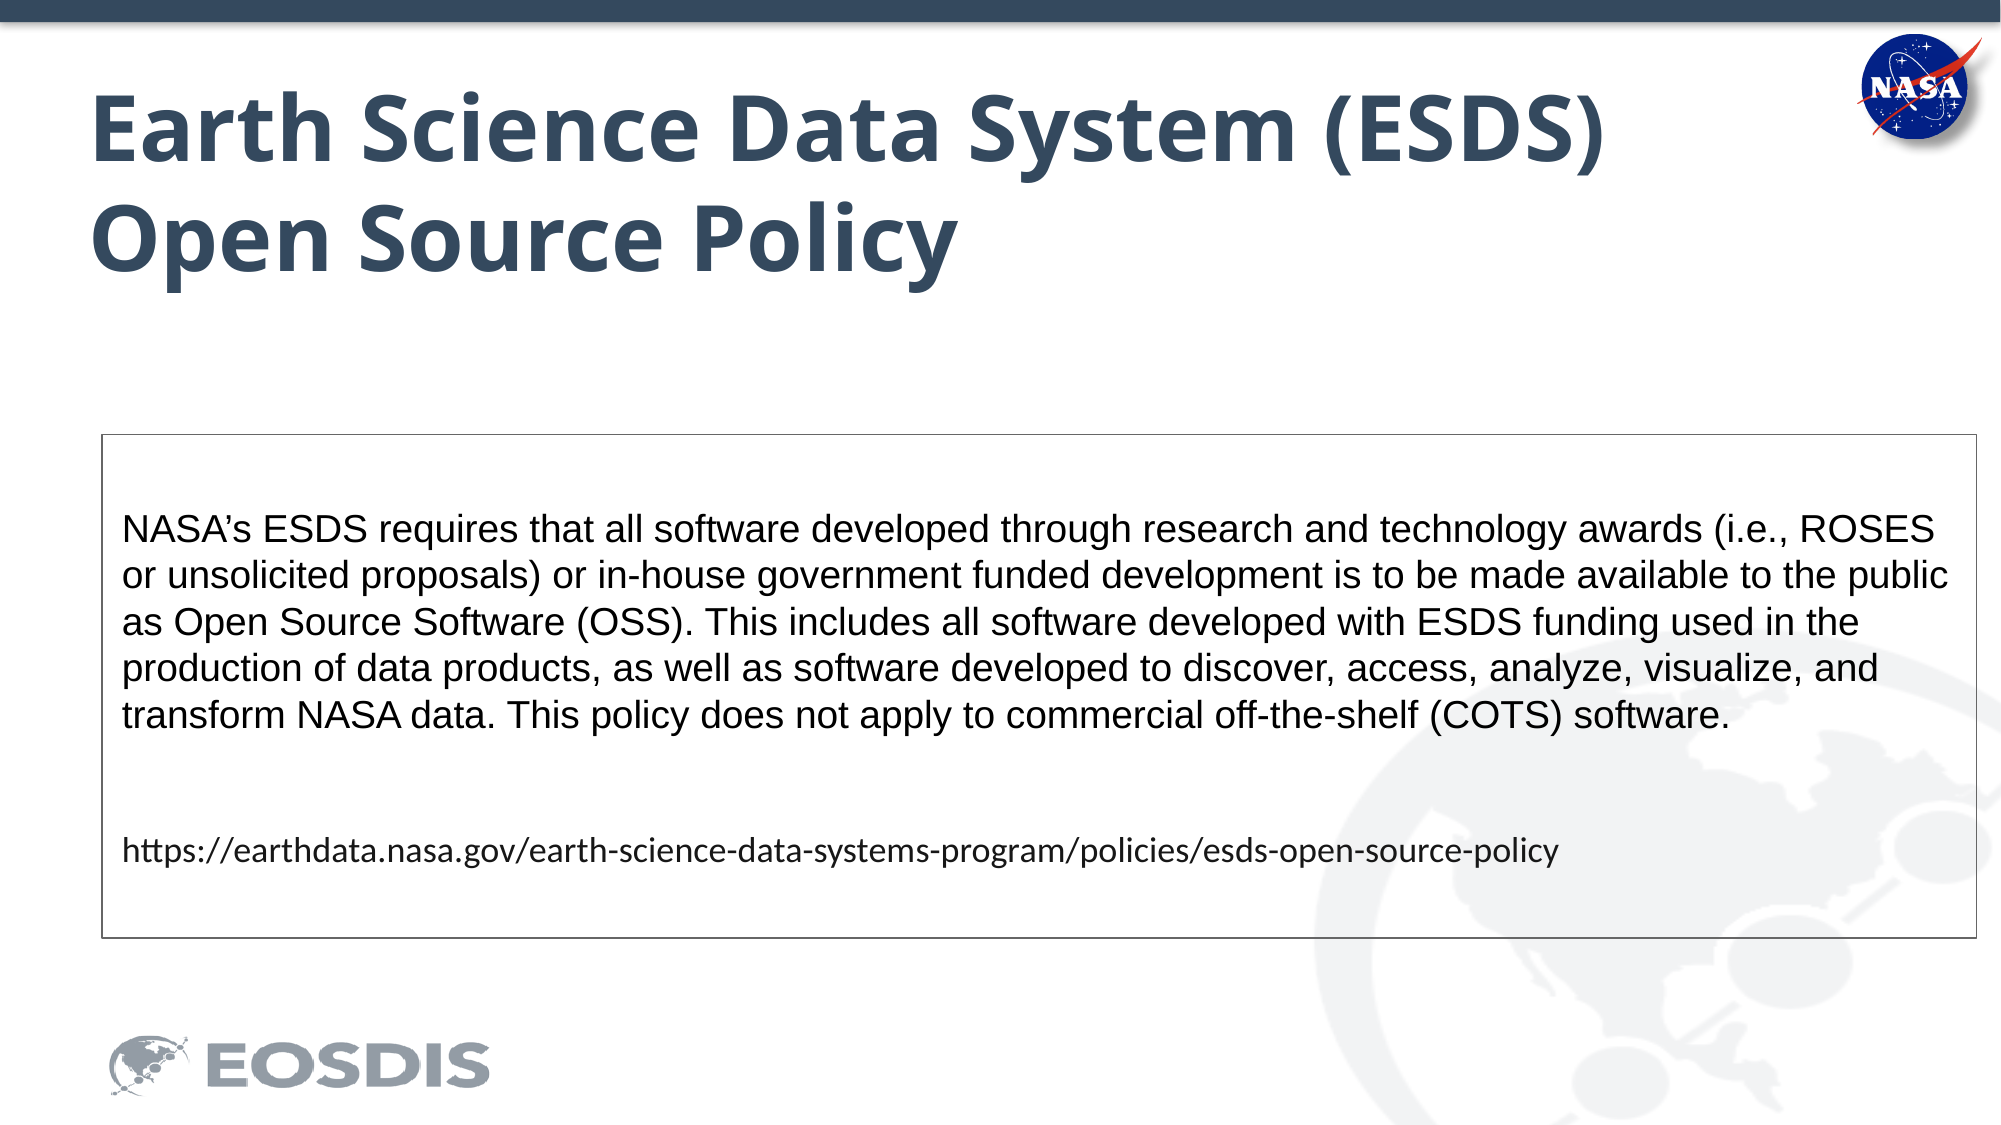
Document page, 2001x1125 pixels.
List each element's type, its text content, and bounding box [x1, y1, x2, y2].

text_box NASA’s ESDS requires that all software developed through research and technology awards (i.e., ROSES or unsolicited proposals) or in-house government funded development is to be made available to the public as Open Source Software (OSS). This includes all software developed with ESDS funding used in the production of data products, as well as software developed to discover, access, analyze, visualize, and transform NASA data. This policy does not apply to commercial off-the-shelf (COTS) software. https://earthdata.nasa.gov/earth-science-data-systems-program/policies/esds-open-source-policy [101, 434, 1977, 938]
picture [1857, 34, 1982, 139]
title Earth Science Data System (ESDS) Open Source Policy [68, 50, 1932, 176]
